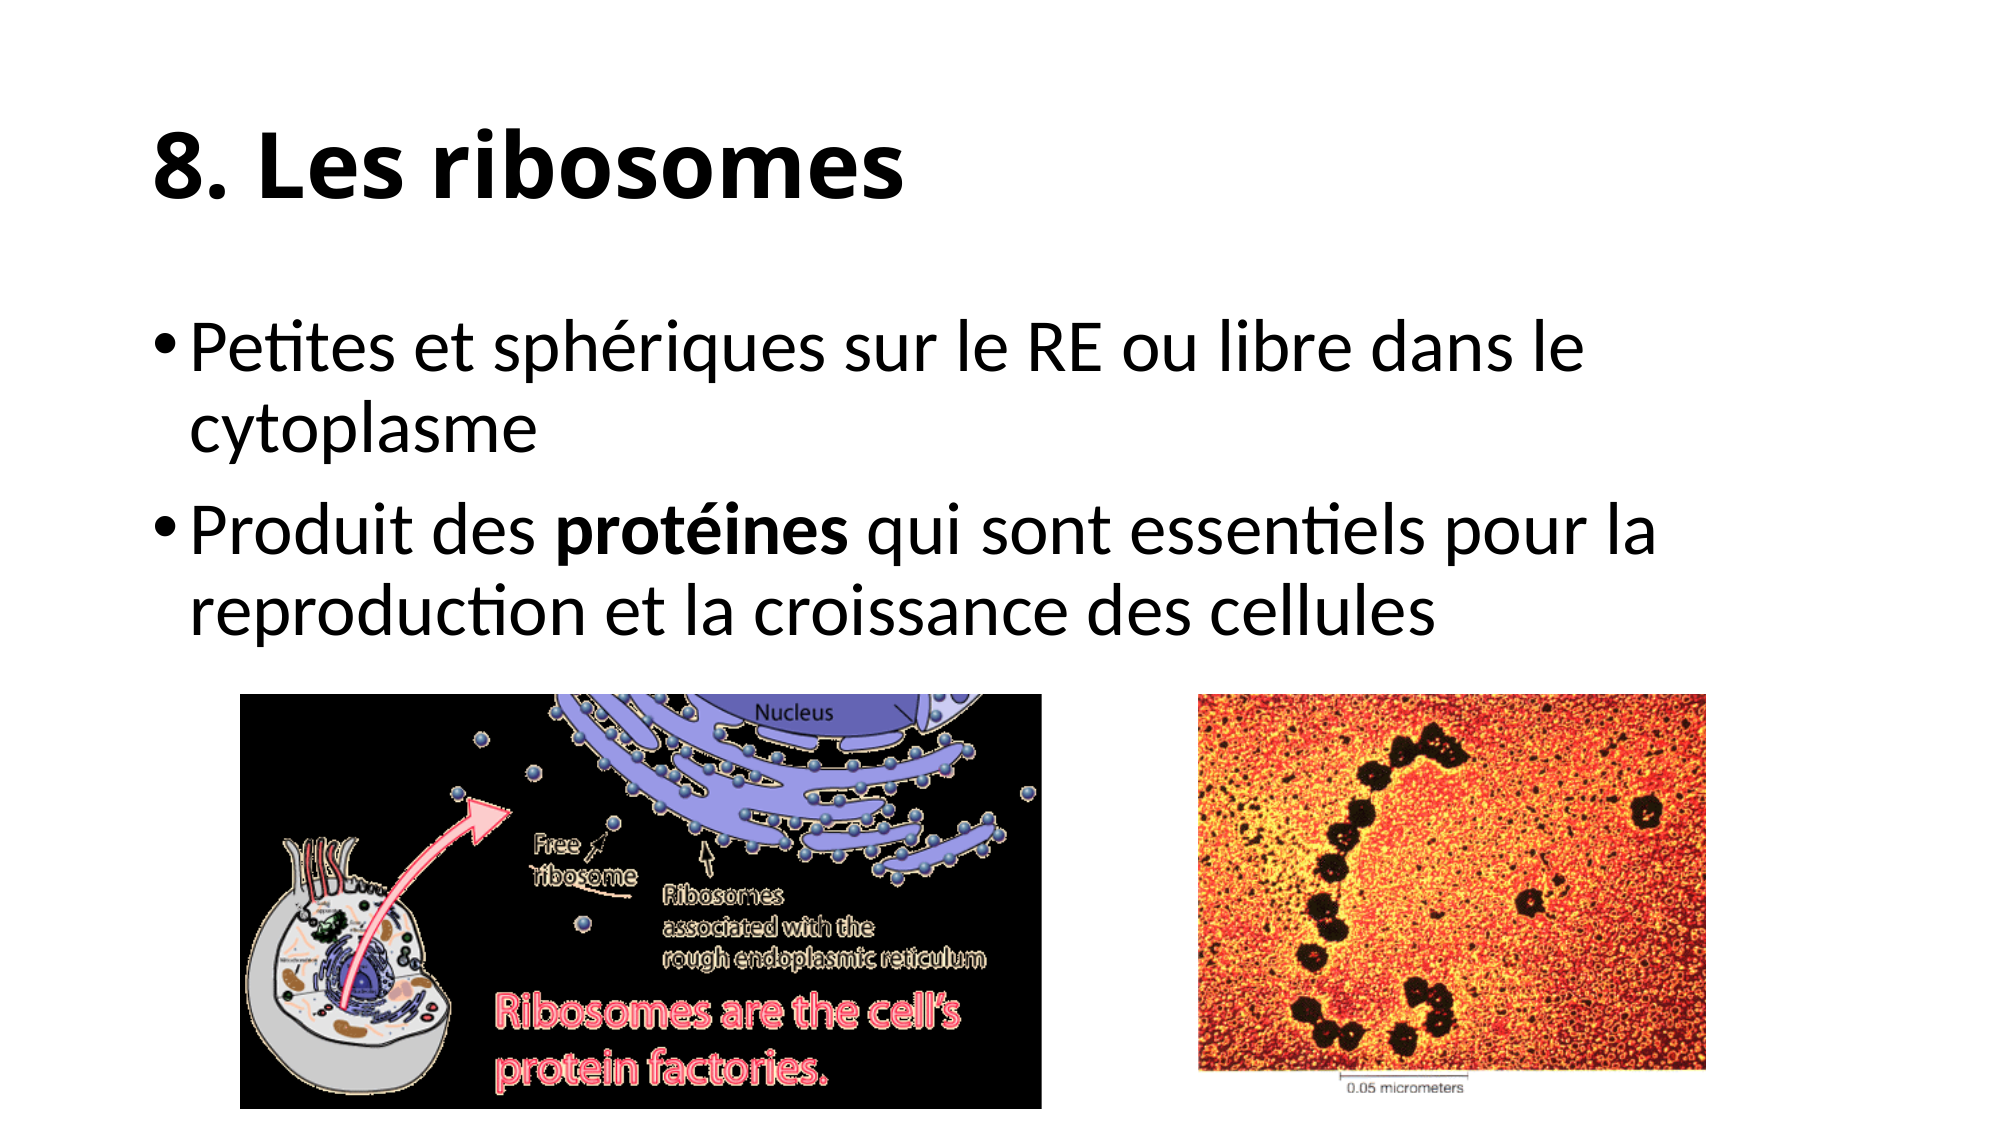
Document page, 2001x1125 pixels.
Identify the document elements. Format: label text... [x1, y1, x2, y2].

list Petites et sphériques sur le RE ou libre dans le cytoplasme Produit des protéines qui sont essentiels pour la reproduction et la croissance des cellules [137, 299, 1863, 1014]
title 8. Les ribosomes [137, 59, 1863, 278]
picture [240, 694, 1042, 1109]
picture [1198, 694, 1706, 1093]
